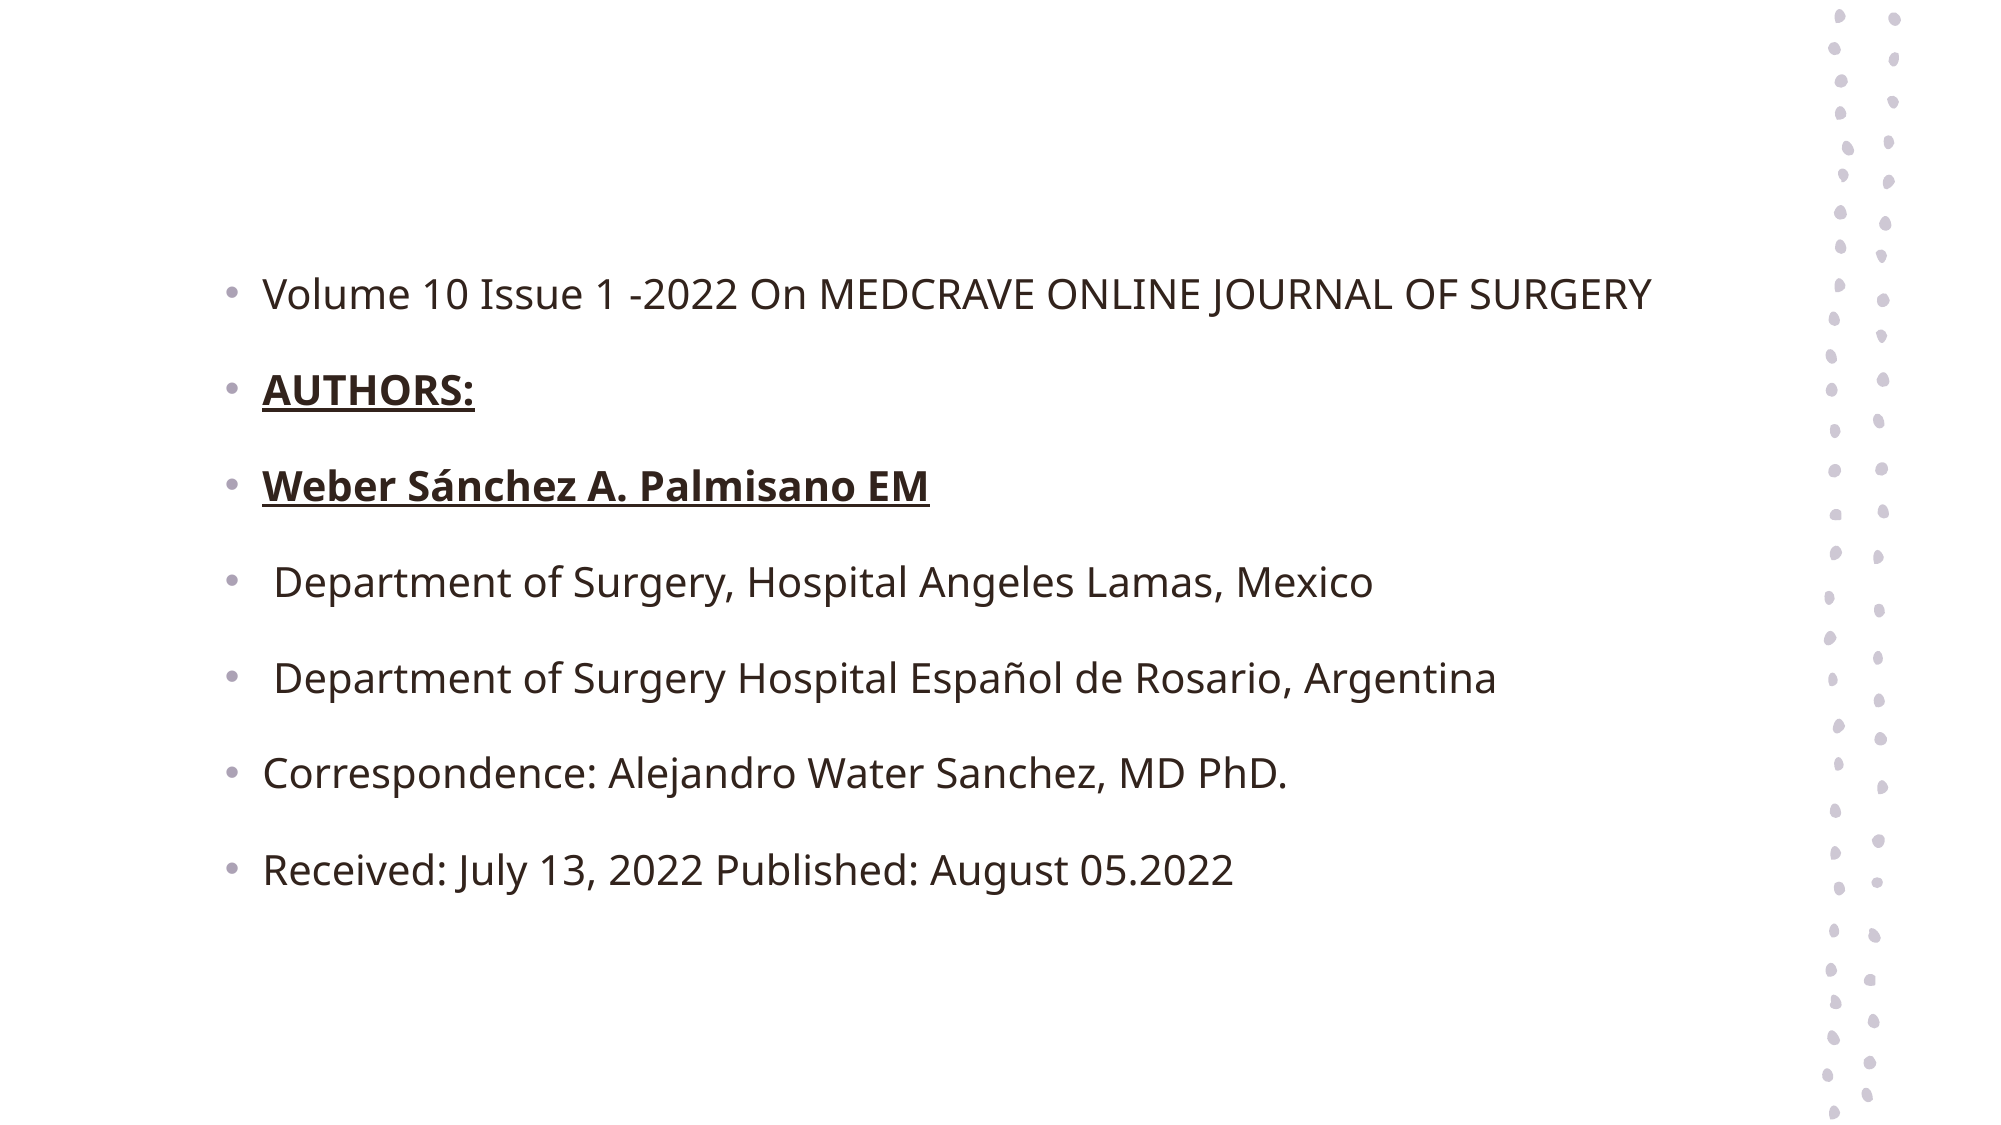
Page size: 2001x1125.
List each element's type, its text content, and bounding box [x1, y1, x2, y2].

list Volume 10 Issue 1 -2022 On MEDCRAVE ONLINE JOURNAL OF SURGERY AUTHORS: Weber Sánchez A. Palmisano EM Department of Surgery, Hospital Angeles Lamas, Mexico Department of Surgery Hospital Español de Rosario, Argentina Correspondence: Alejandro Water Sanchez, MD PhD. Received: July 13, 2022 Published: August 05.2022 [209, 234, 1791, 949]
